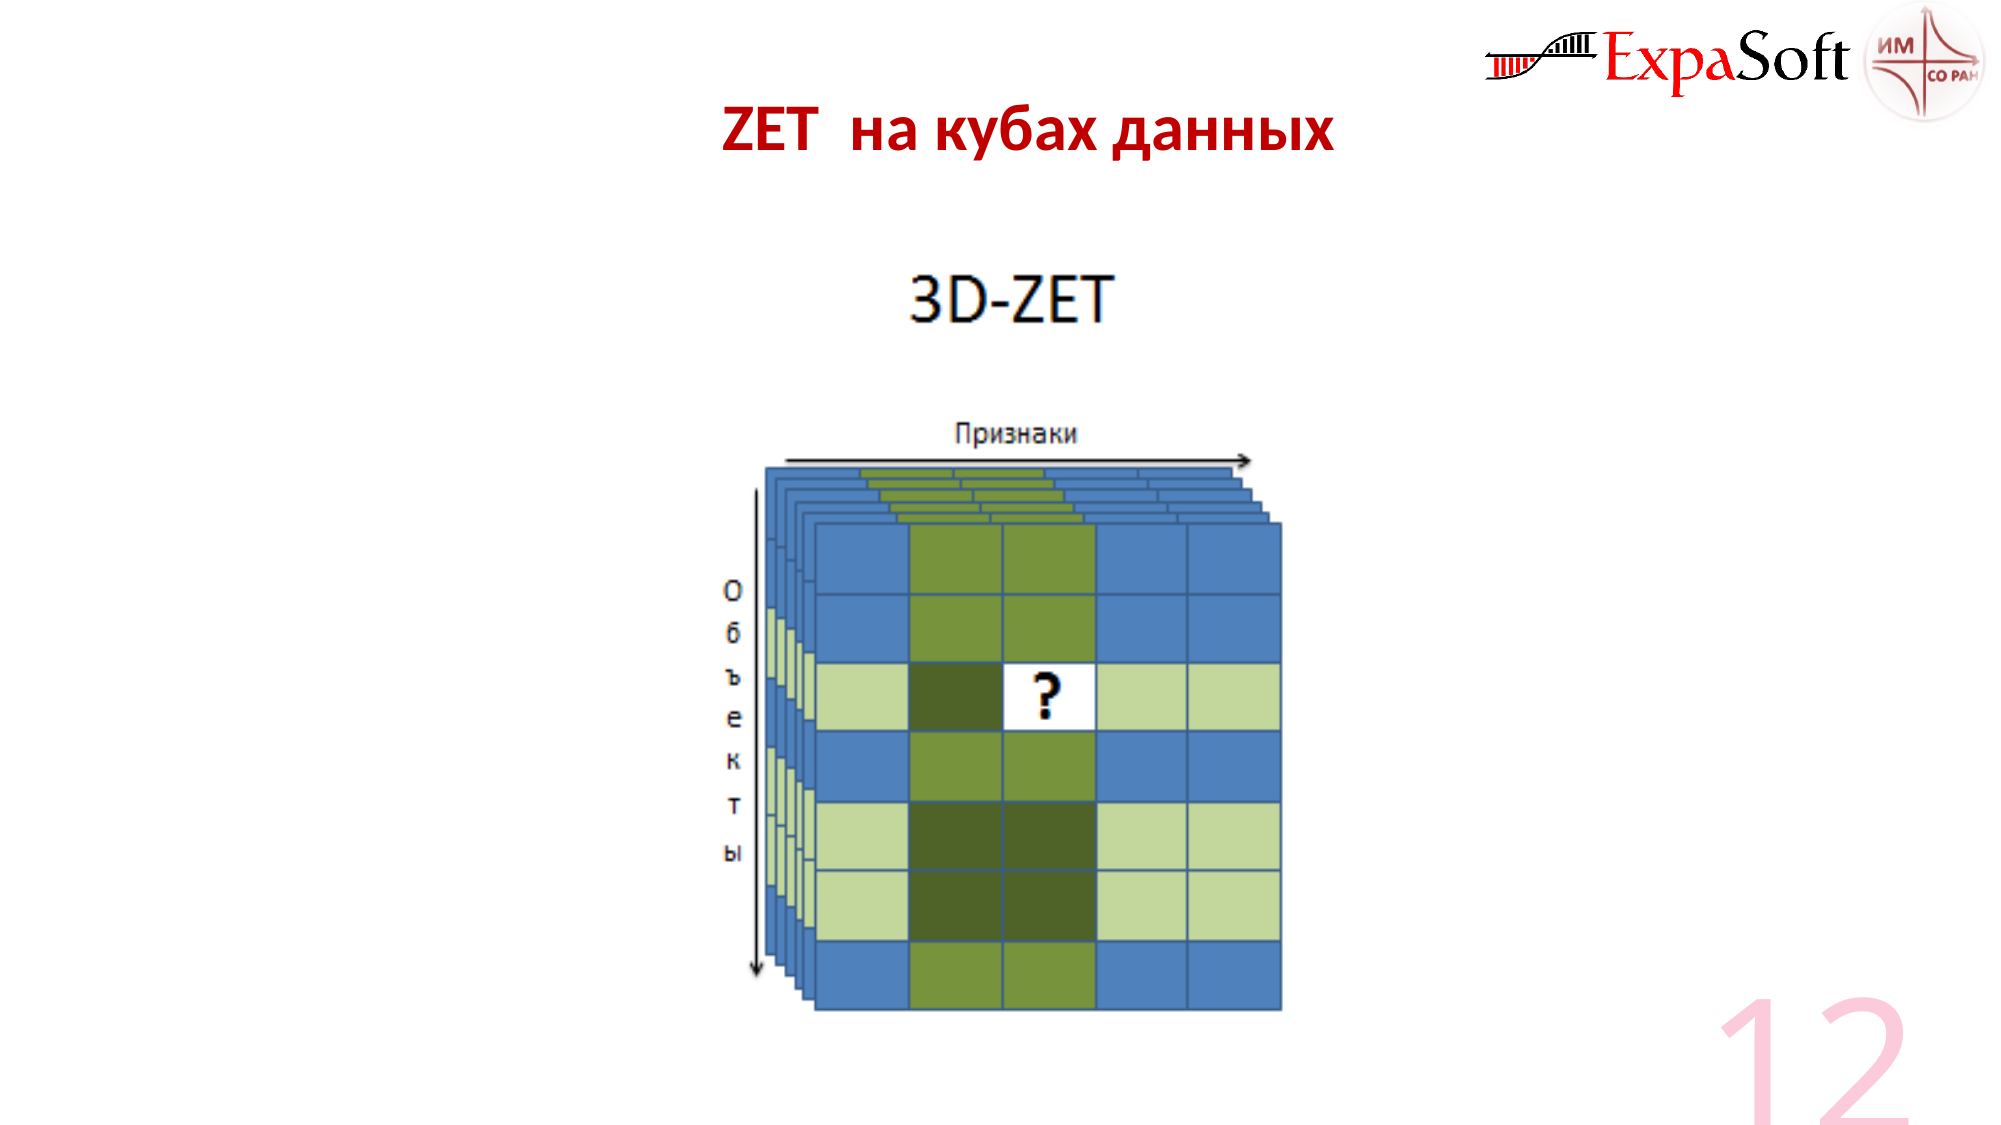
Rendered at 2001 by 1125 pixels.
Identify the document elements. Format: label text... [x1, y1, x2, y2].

slide_number 12 [1608, 938, 1934, 1125]
picture [1484, 30, 1851, 98]
text_box ZET на кубах данных [707, 76, 1351, 172]
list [420, 184, 1603, 1125]
